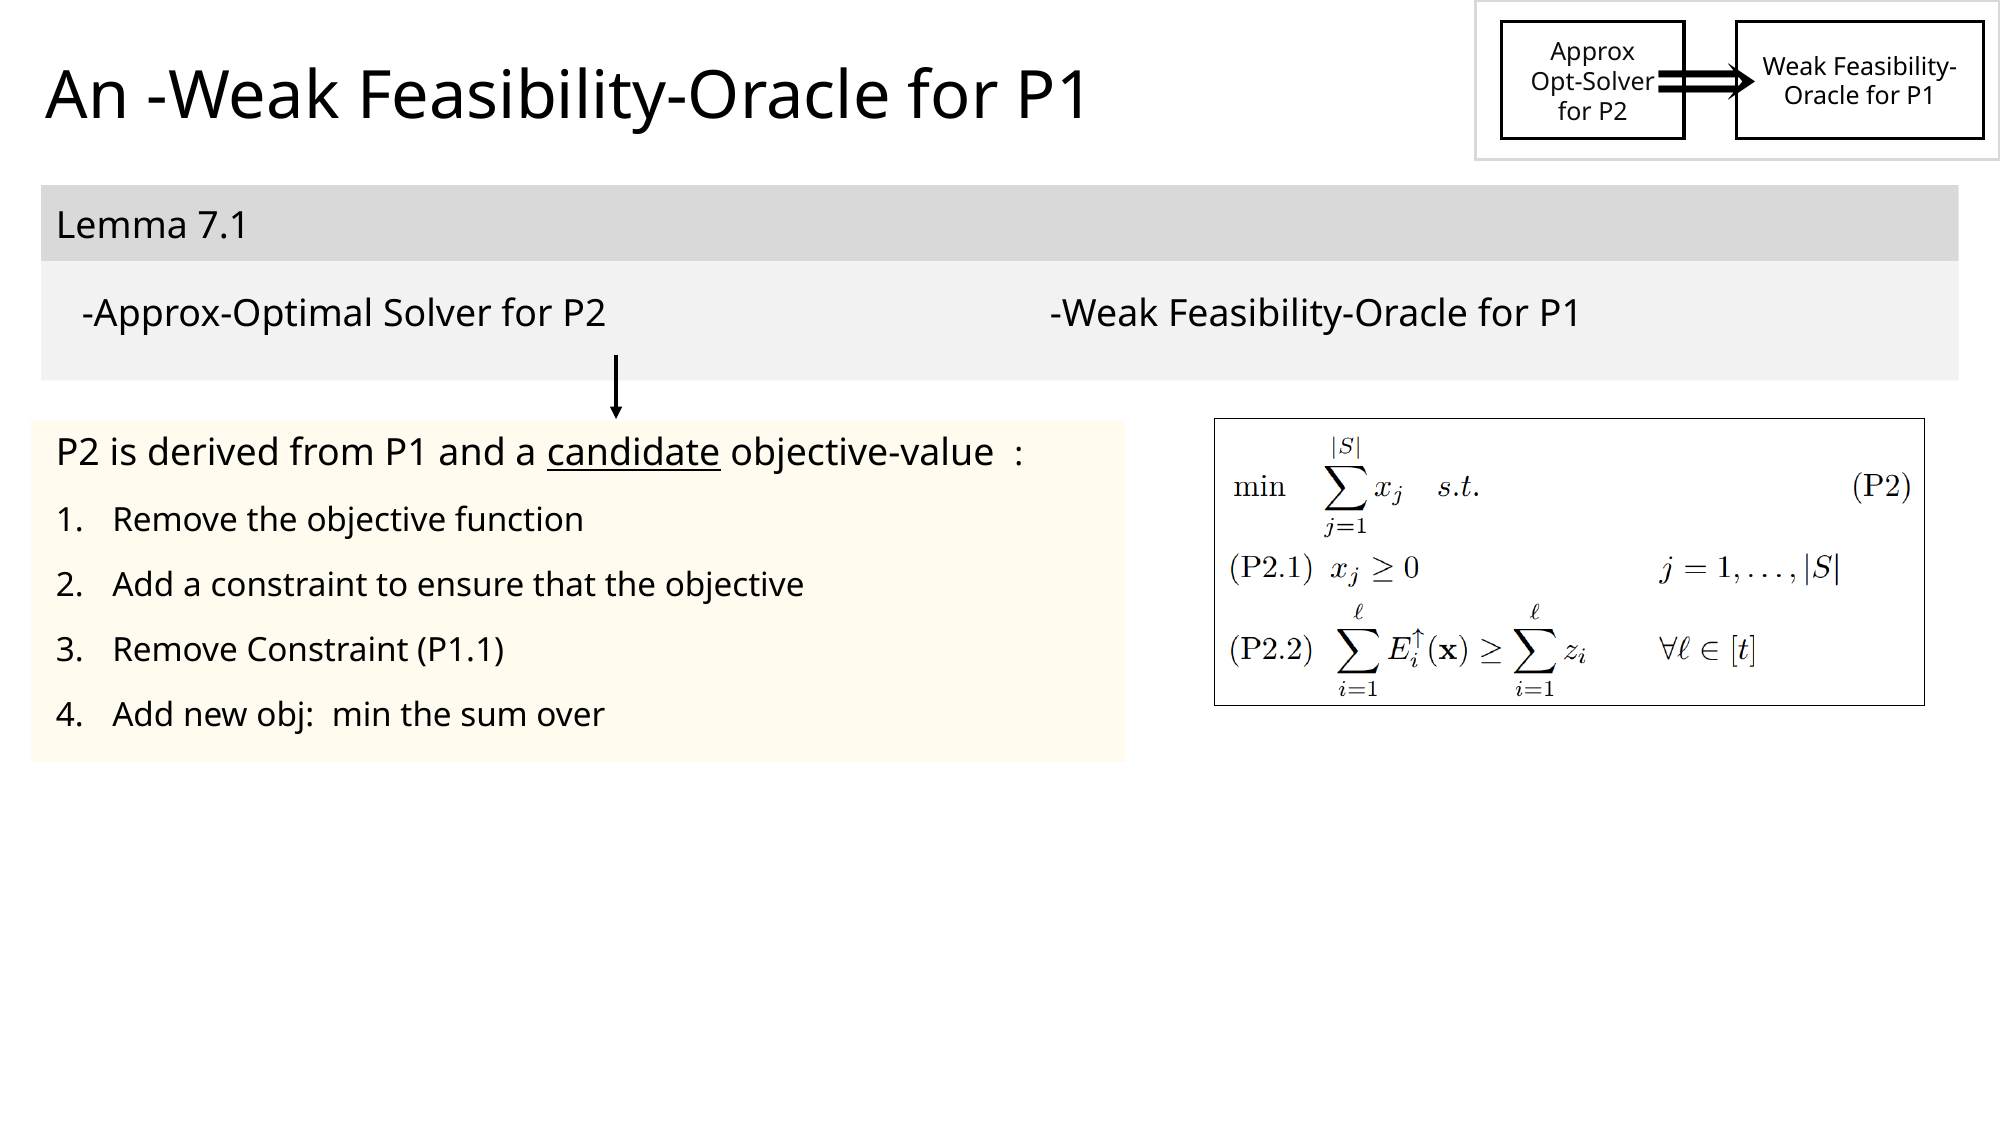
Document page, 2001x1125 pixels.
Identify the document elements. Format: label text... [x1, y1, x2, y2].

text_box [1474, 0, 2000, 161]
picture [1213, 418, 1926, 707]
text_box [40, 260, 1960, 382]
text_box [29, 419, 1127, 764]
text_box Lemma 7.1 [40, 184, 1960, 260]
